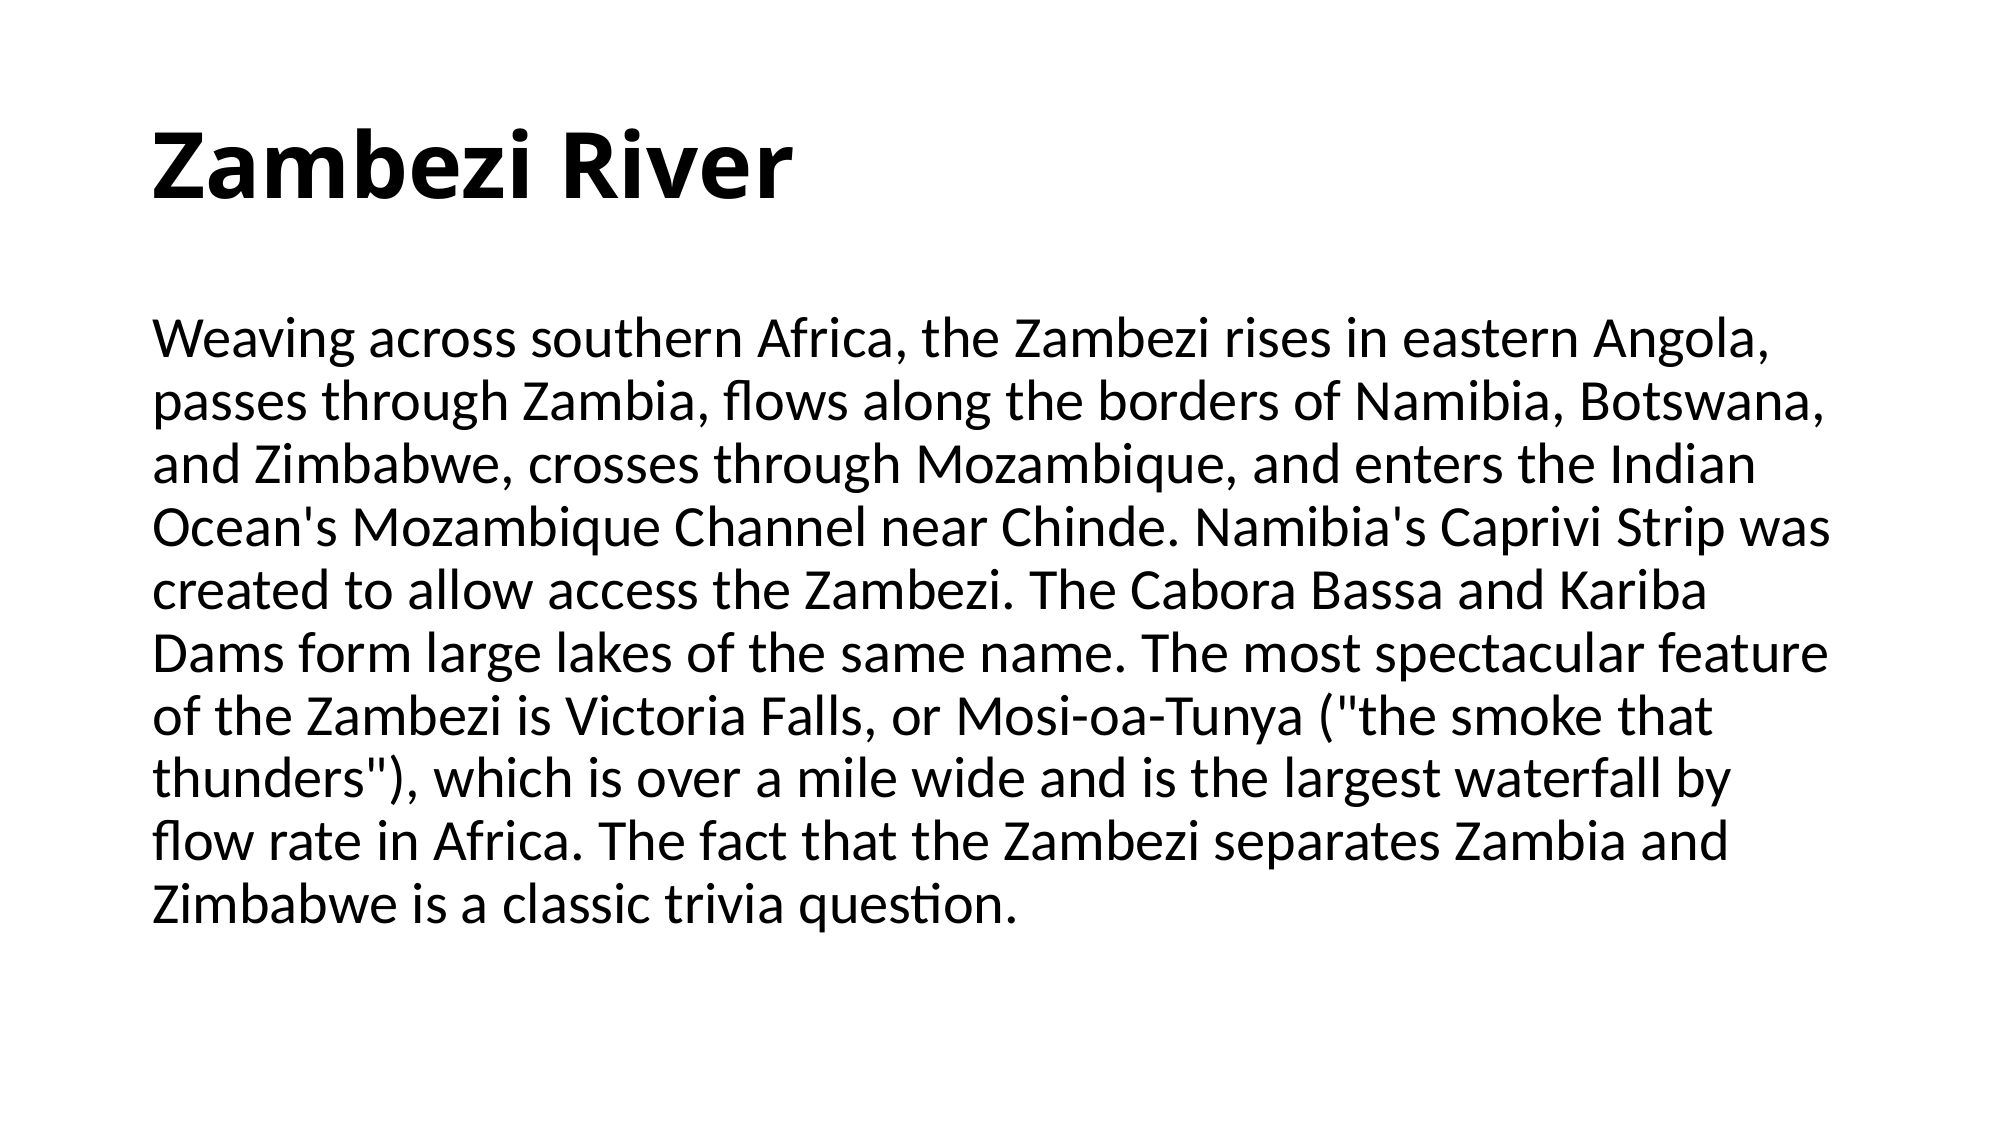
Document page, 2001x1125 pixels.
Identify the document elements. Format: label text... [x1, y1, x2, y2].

list Weaving across southern Africa, the Zambezi rises in eastern Angola, passes through Zambia, flows along the borders of Namibia, Botswana, and Zimbabwe, crosses through Mozambique, and enters the Indian Ocean's Mozambique Channel near Chinde. Namibia's Caprivi Strip was created to allow access the Zambezi. The Cabora Bassa and Kariba Dams form large lakes of the same name. The most spectacular feature of the Zambezi is Victoria Falls, or Mosi-oa-Tunya ("the smoke that thunders"), which is over a mile wide and is the largest waterfall by flow rate in Africa. The fact that the Zambezi separates Zambia and Zimbabwe is a classic trivia question. [137, 299, 1863, 1014]
title Zambezi River [137, 59, 1863, 278]
